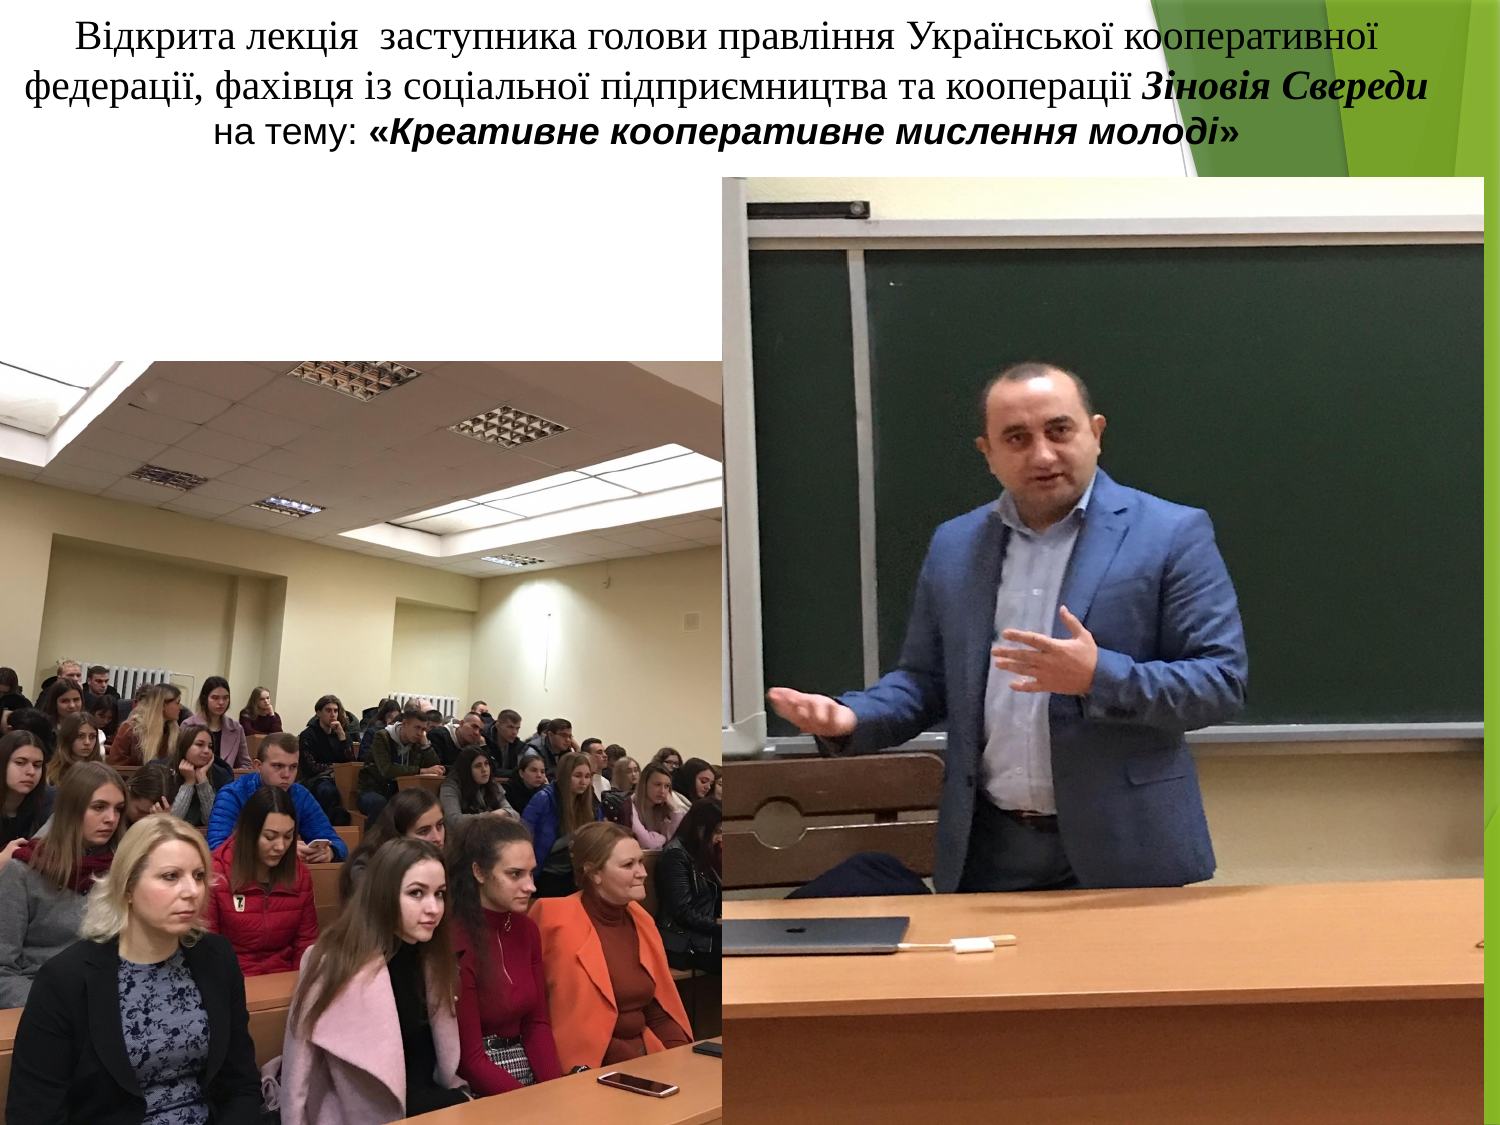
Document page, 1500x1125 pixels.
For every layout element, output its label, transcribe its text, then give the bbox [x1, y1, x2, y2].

picture [0, 177, 1485, 1125]
text_box Відкрита лекція заступника голови правління Української кооперативної федерації, фахівця із соціальної підприємництва та кооперації Зіновія Свереди на тему: «Креативне кооперативне мислення молоді» [0, 0, 1453, 210]
